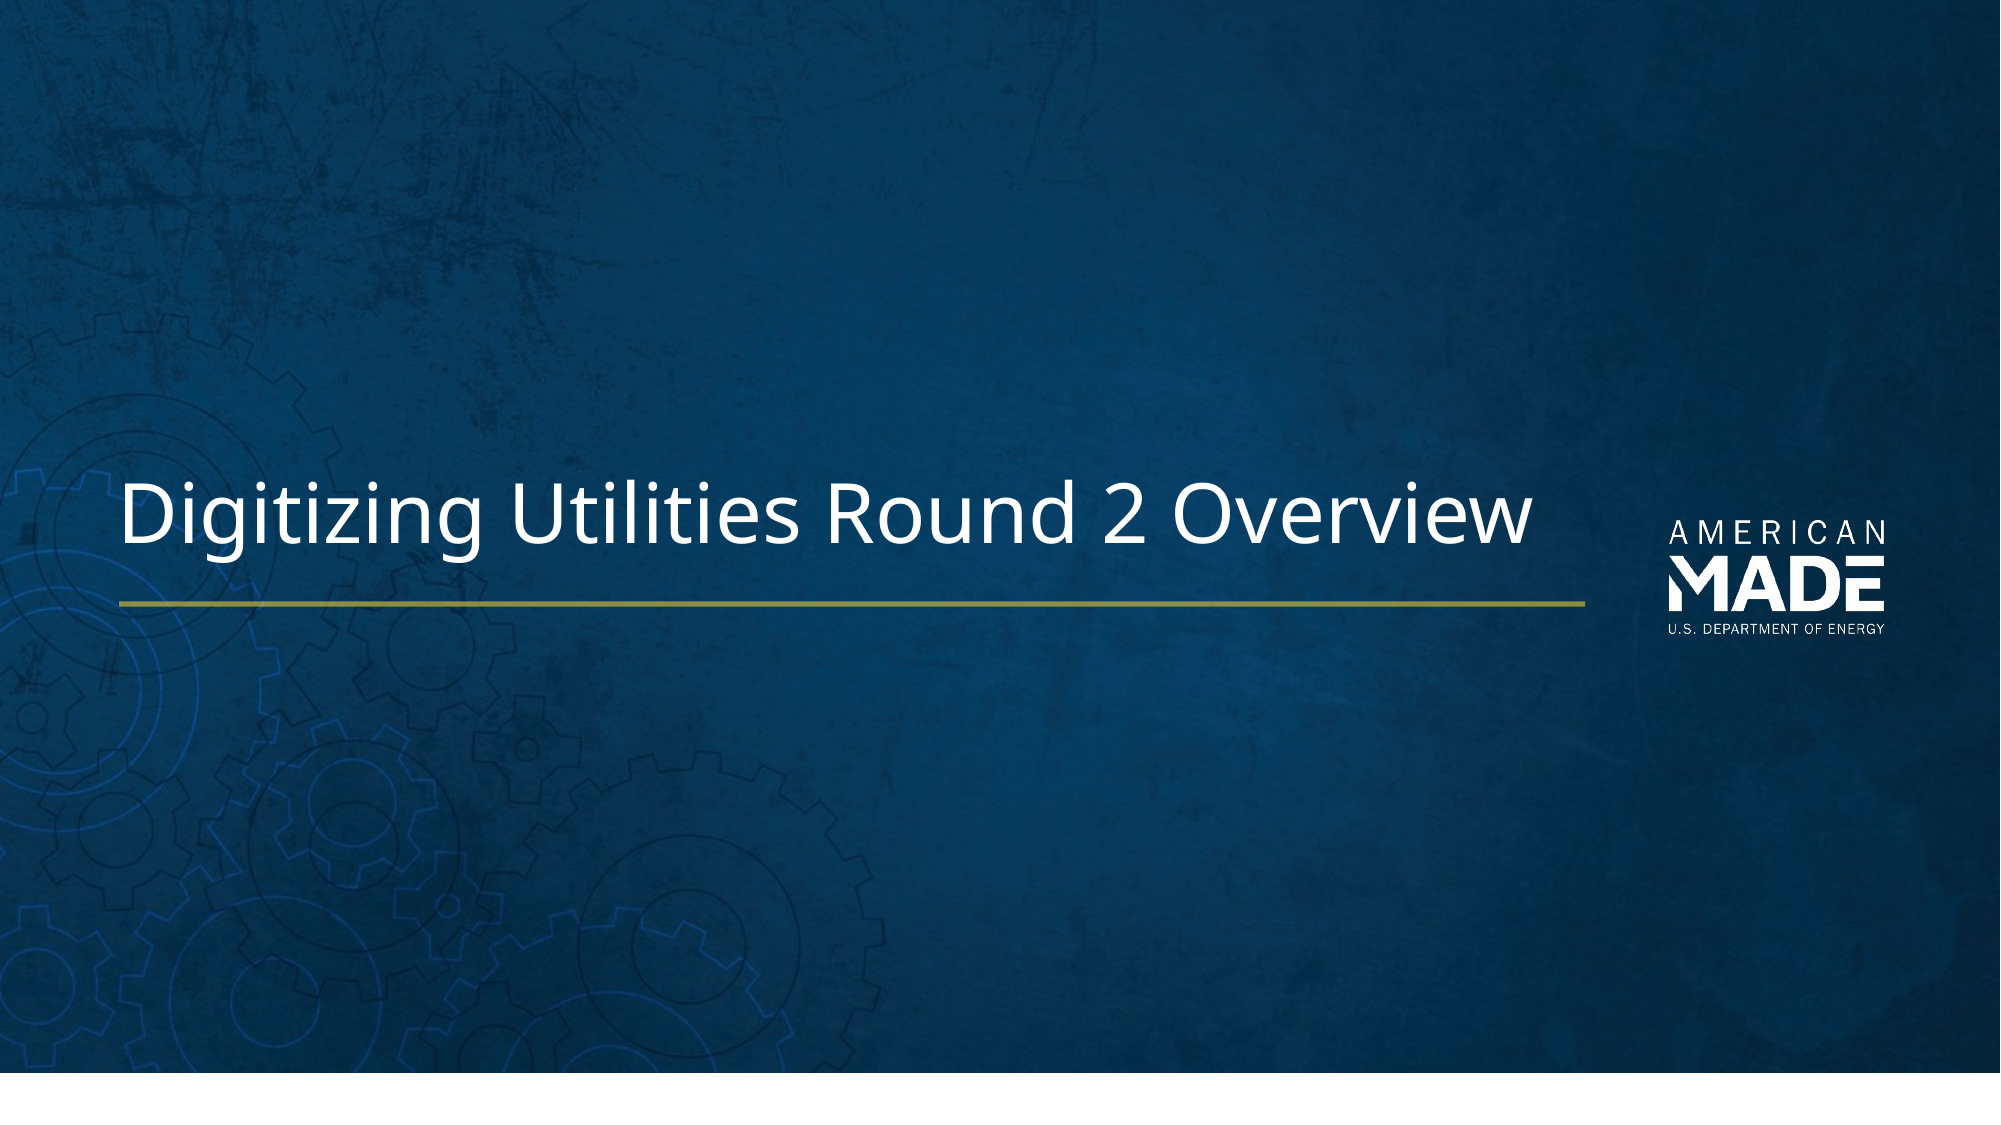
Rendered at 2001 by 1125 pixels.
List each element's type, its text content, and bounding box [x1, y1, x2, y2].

picture [0, 0, 2000, 1073]
list Digitizing Utilities Round 2 Overview [102, 273, 1587, 569]
